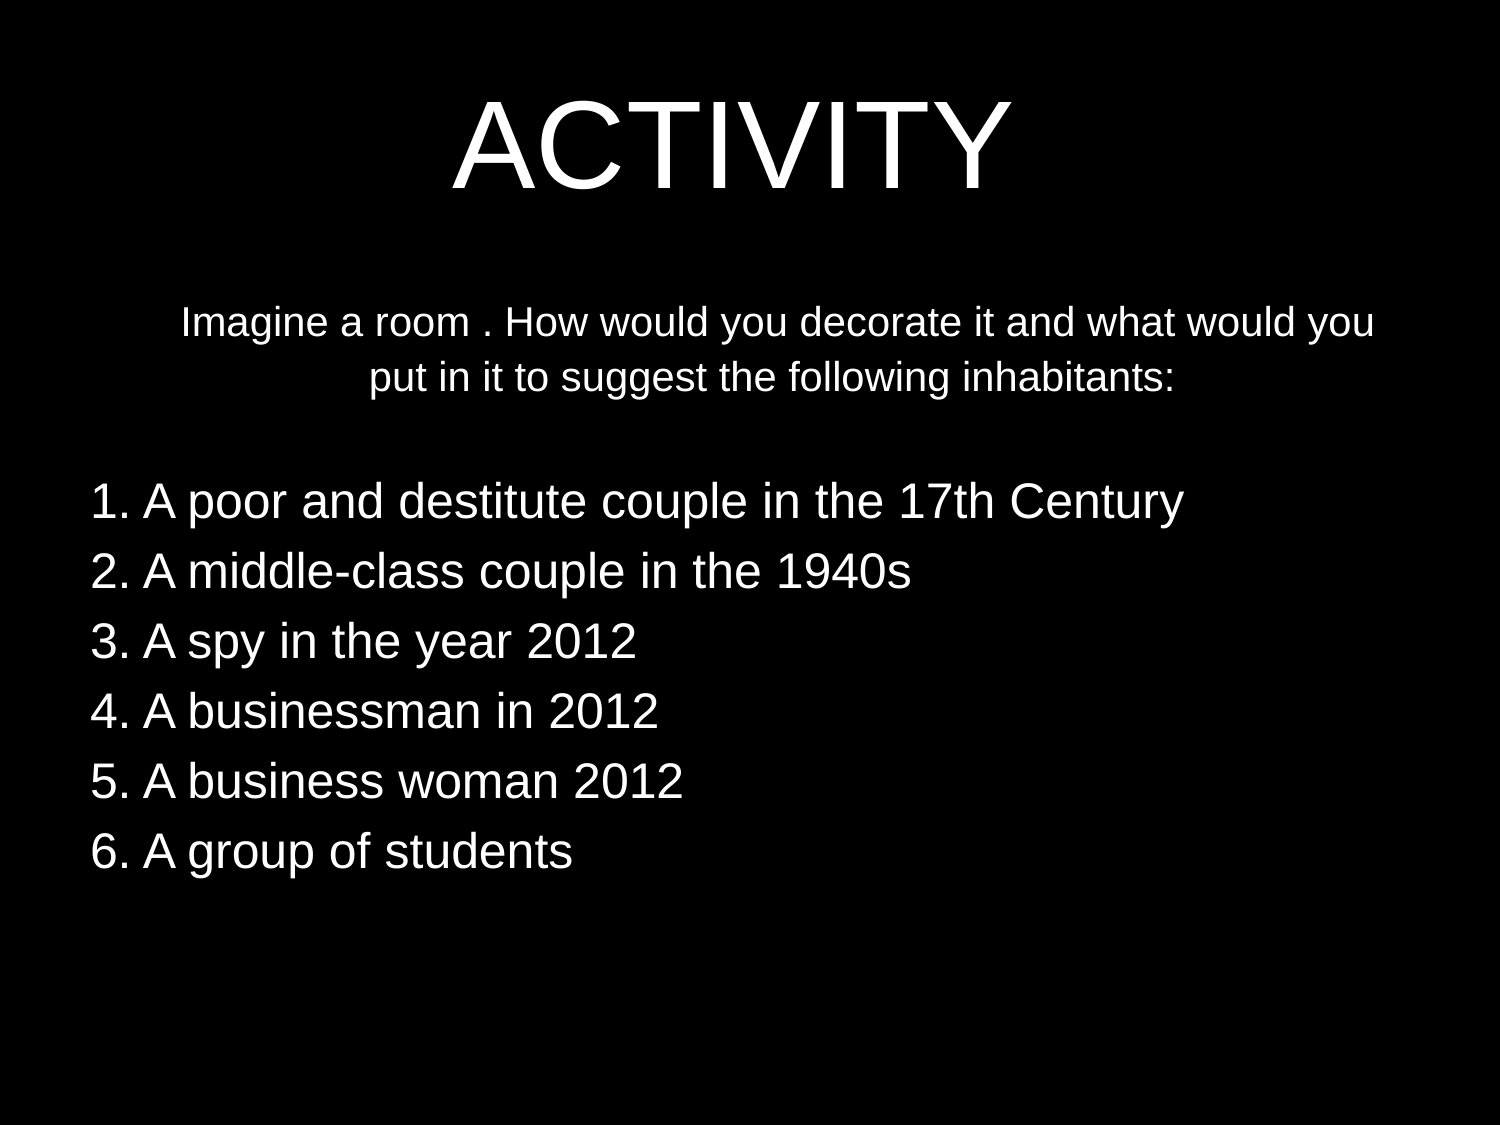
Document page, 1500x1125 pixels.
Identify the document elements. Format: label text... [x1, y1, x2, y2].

list Imagine a room . How would you decorate it and what would you put in it to suggest the following inhabitants: 1. A poor and destitute couple in the 17th Century 2. A middle-class couple in the 1940s 3. A spy in the year 2012 4. A businessman in 2012 5. A business woman 2012 6. A group of students [74, 262, 1426, 1006]
title ACTIVITY [74, 44, 1426, 233]
